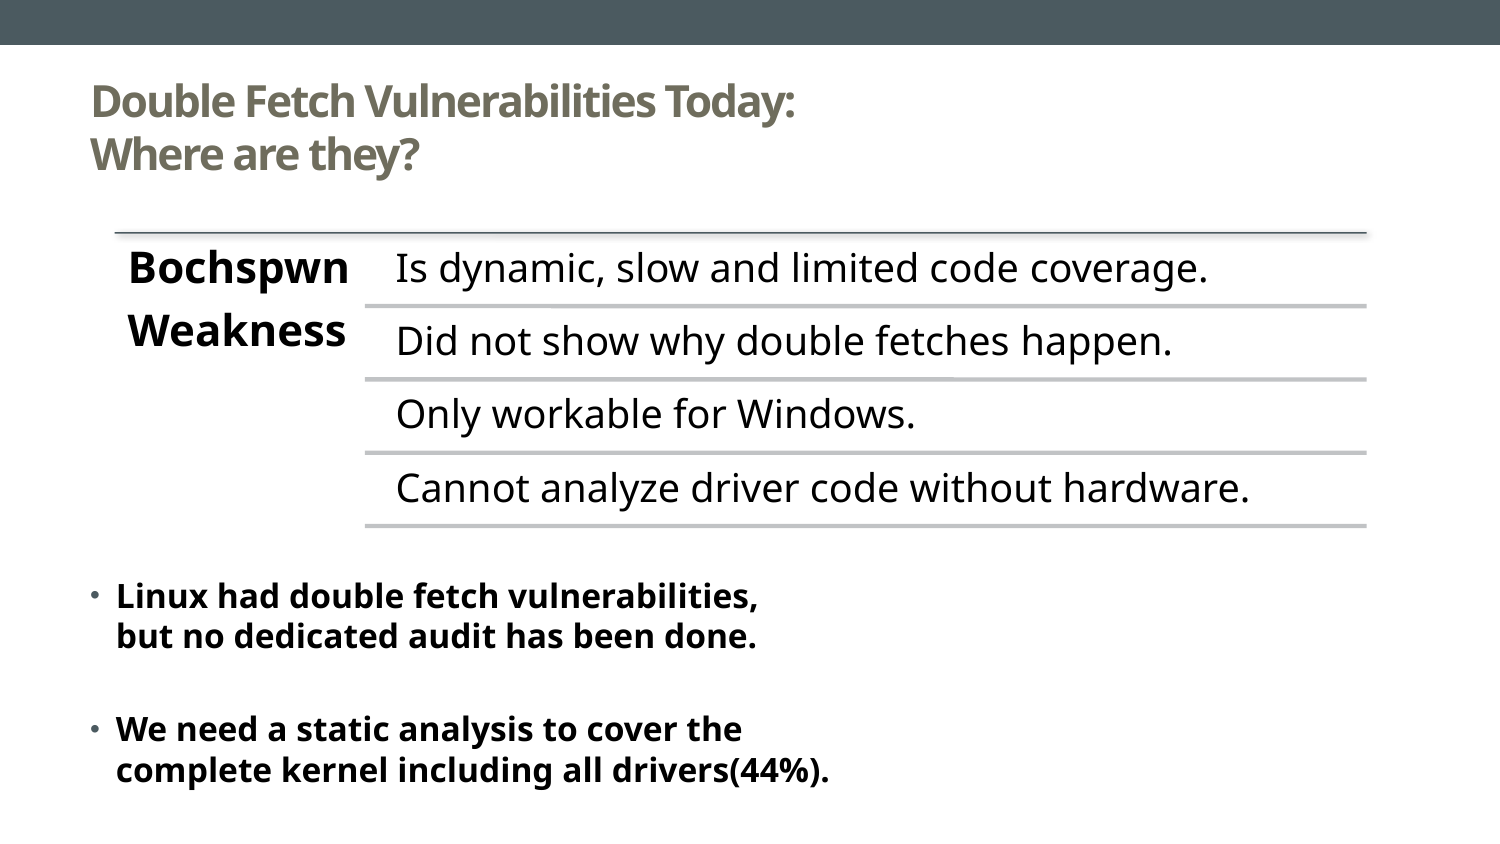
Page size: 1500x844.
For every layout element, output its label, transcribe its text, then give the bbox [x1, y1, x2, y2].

title Double Fetch Vulnerabilities Today: Where are they? [75, 65, 1425, 188]
list Linux had double fetch vulnerabilities, but no dedicated audit has been done. We need a static analysis to cover the complete kernel including all drivers(44%). [75, 567, 1425, 797]
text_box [114, 232, 1367, 530]
